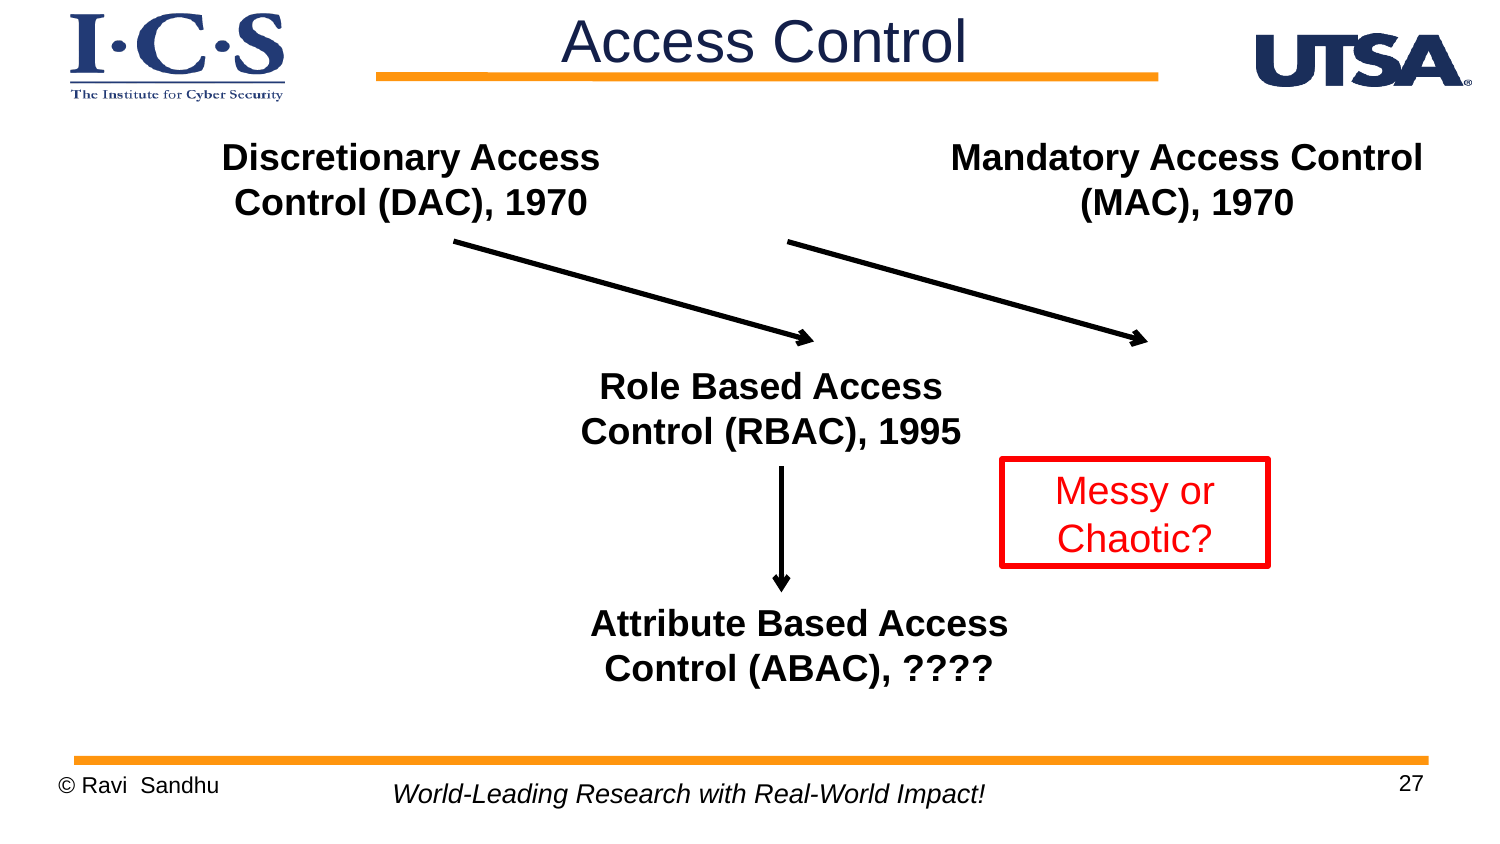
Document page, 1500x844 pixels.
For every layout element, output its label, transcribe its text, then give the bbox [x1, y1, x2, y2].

picture [1256, 33, 1472, 87]
text_box Access Control [327, 0, 1203, 77]
text_box 27 [1075, 768, 1425, 827]
text_box © Ravi Sandhu [58, 770, 408, 829]
text_box World-Leading Research with Real-World Impact! [380, 770, 998, 816]
picture [66, 0, 287, 103]
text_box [159, 126, 1440, 696]
